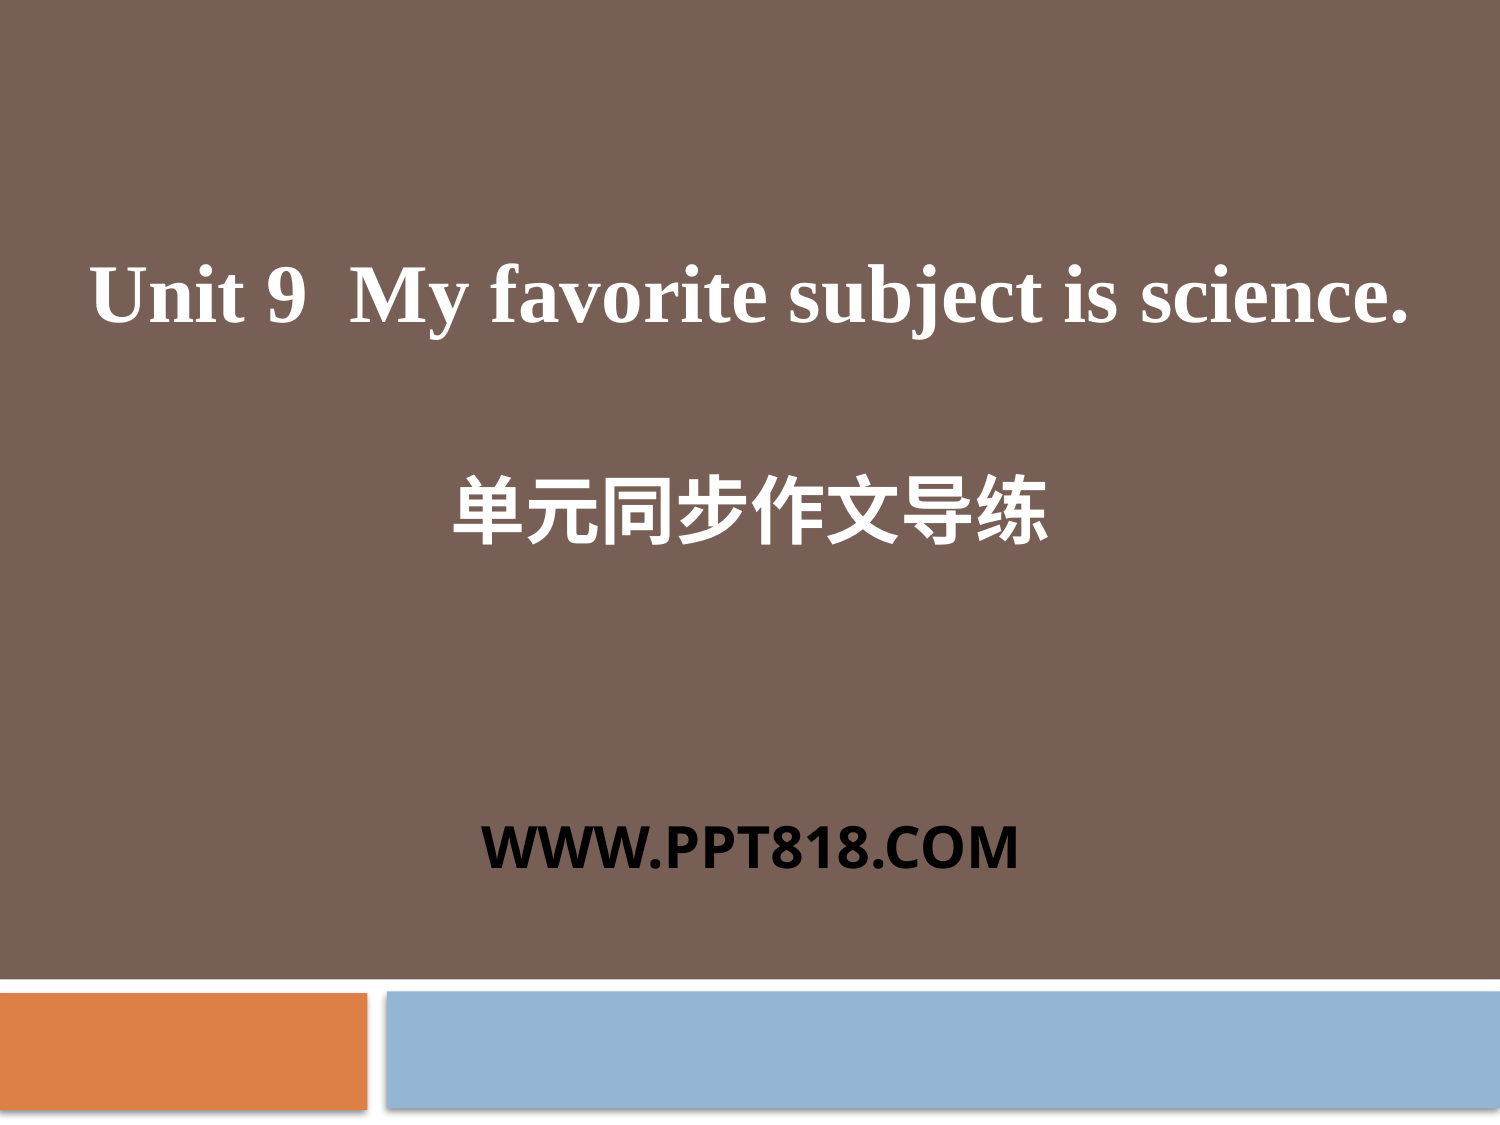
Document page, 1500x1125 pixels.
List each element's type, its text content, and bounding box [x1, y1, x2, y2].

text_box 单元同步作文导练 [348, 456, 1152, 561]
text_box WWW.PPT818.COM [409, 795, 1092, 888]
text_box Unit 9 My favorite subject is science. [0, 231, 1500, 347]
